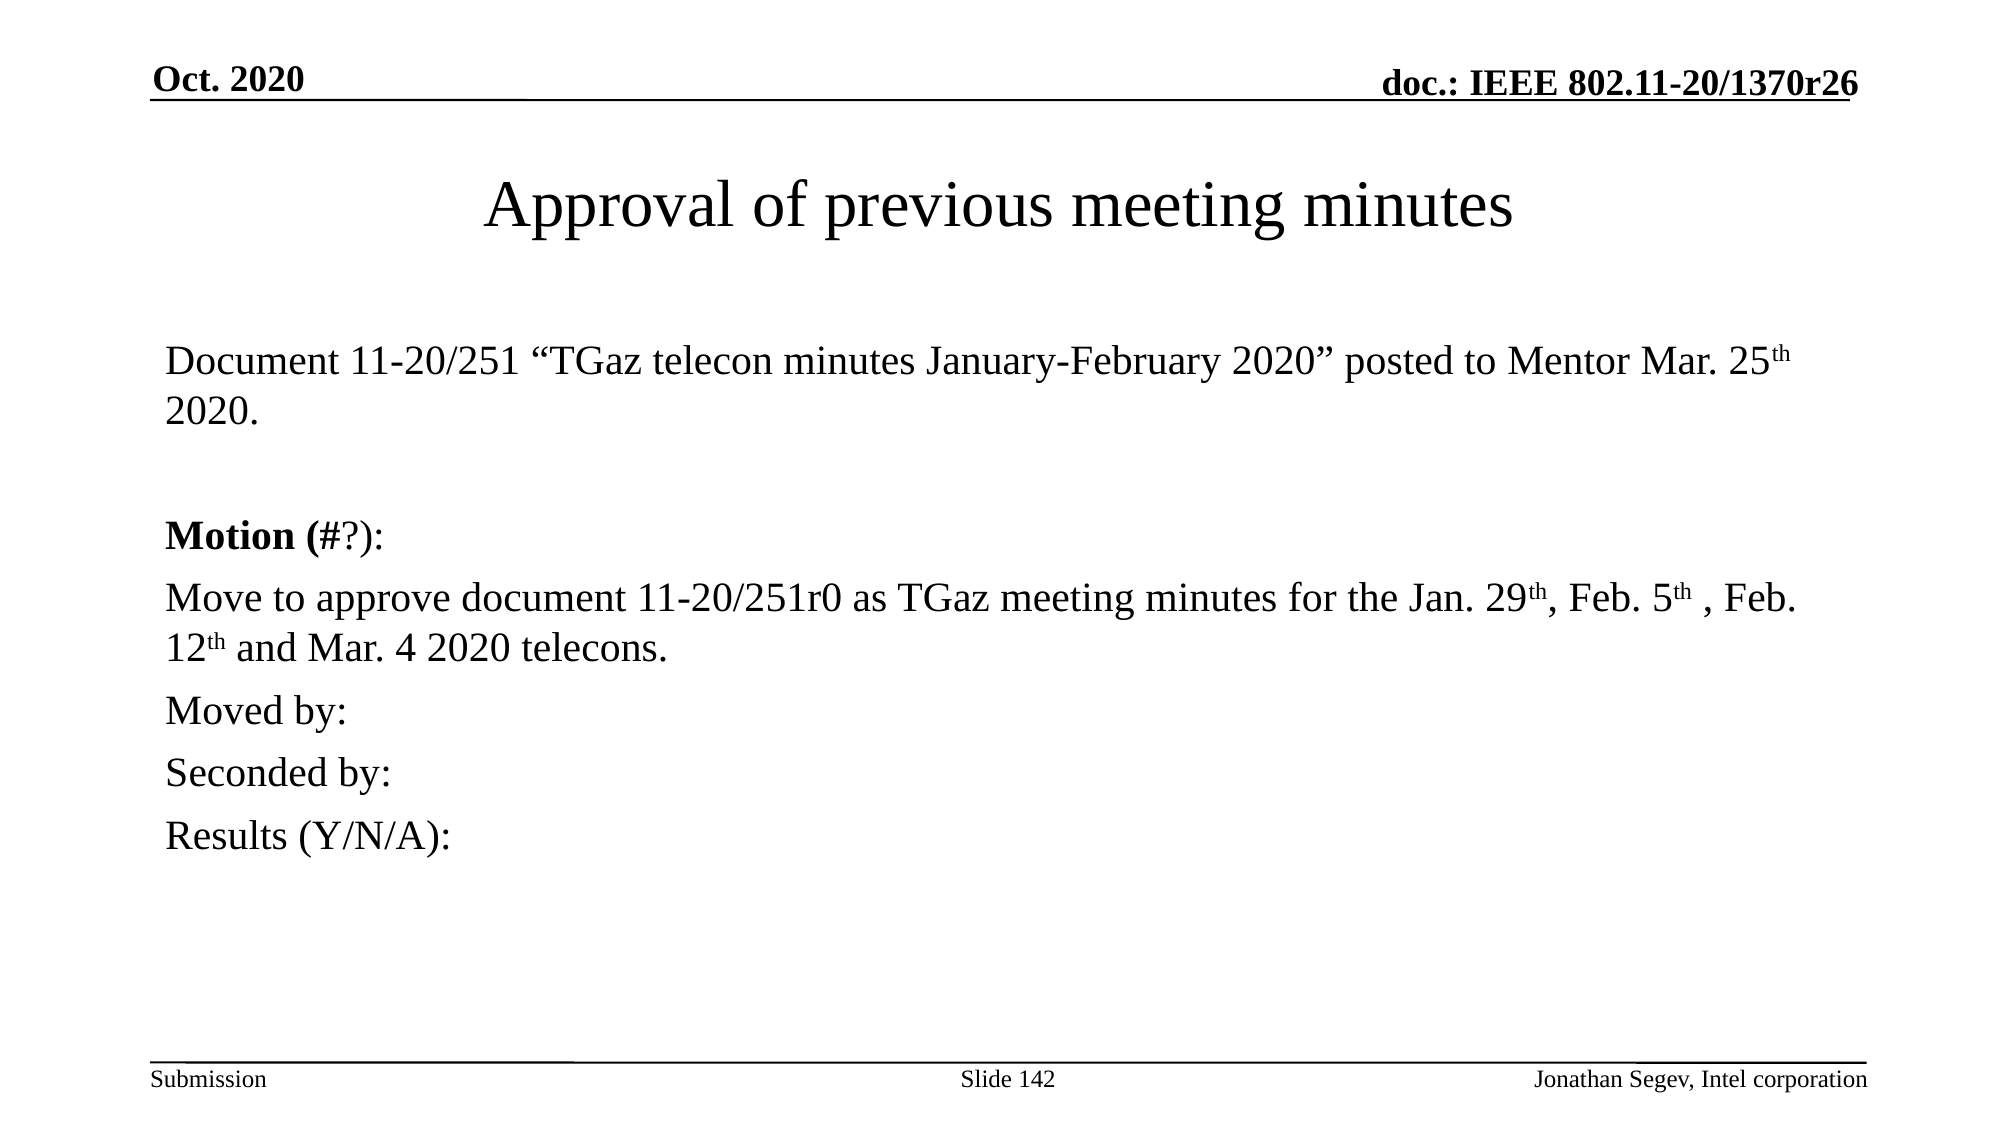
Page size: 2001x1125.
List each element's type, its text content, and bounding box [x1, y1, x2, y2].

slide_number Slide 142 [950, 1061, 1067, 1123]
list Document 11-20/251 “TGaz telecon minutes January-February 2020” posted to Mentor Mar. 25th 2020. Motion (#?): Move to approve document 11-20/251r0 as TGaz meeting minutes for the Jan. 29th, Feb. 5th , Feb. 12th and Mar. 4 2020 telecons. Moved by: Seconded by: Results (Y/N/A): [149, 324, 1850, 1000]
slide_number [152, 54, 563, 100]
title Approval of previous meeting minutes [149, 112, 1850, 288]
footer Jonathan Segev, Intel corporation [1171, 1061, 1869, 1093]
